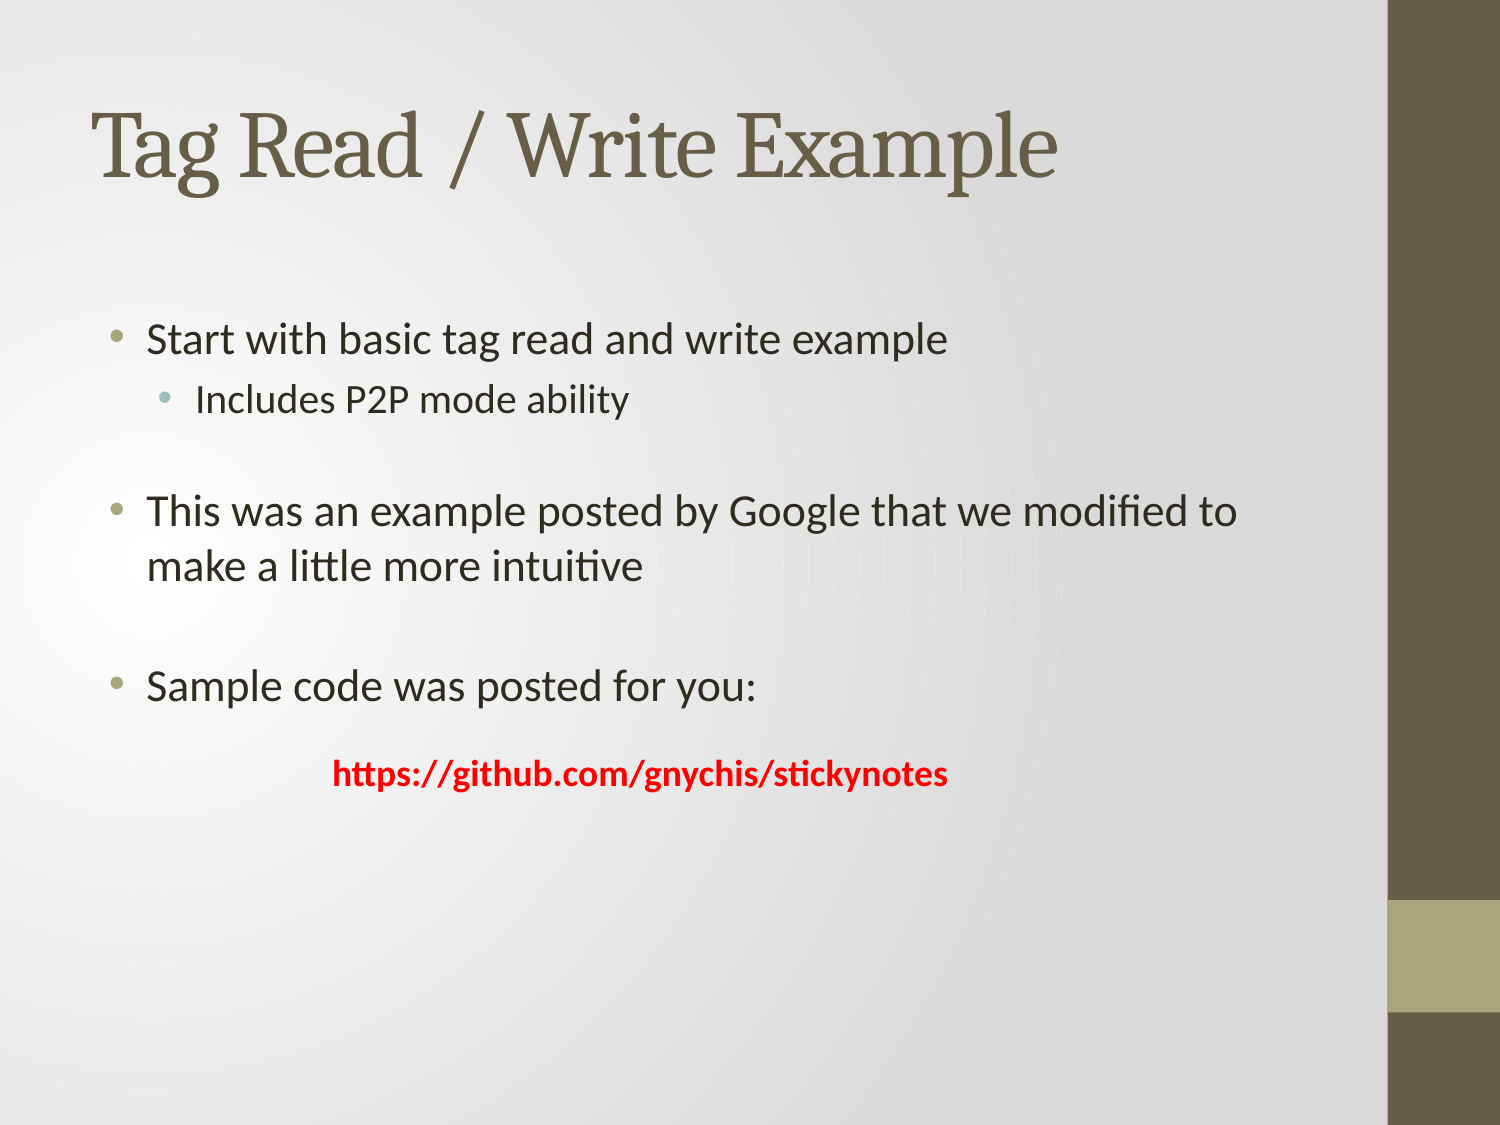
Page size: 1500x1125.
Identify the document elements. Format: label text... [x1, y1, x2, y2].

title Tag Read / Write Example [75, 45, 1325, 233]
text_box https://github.com/gnychis/stickynotes [317, 741, 964, 802]
list Start with basic tag read and write example Includes P2P mode ability This was an example posted by Google that we modified to make a little more intuitive Sample code was posted for you: [75, 301, 1325, 1017]
